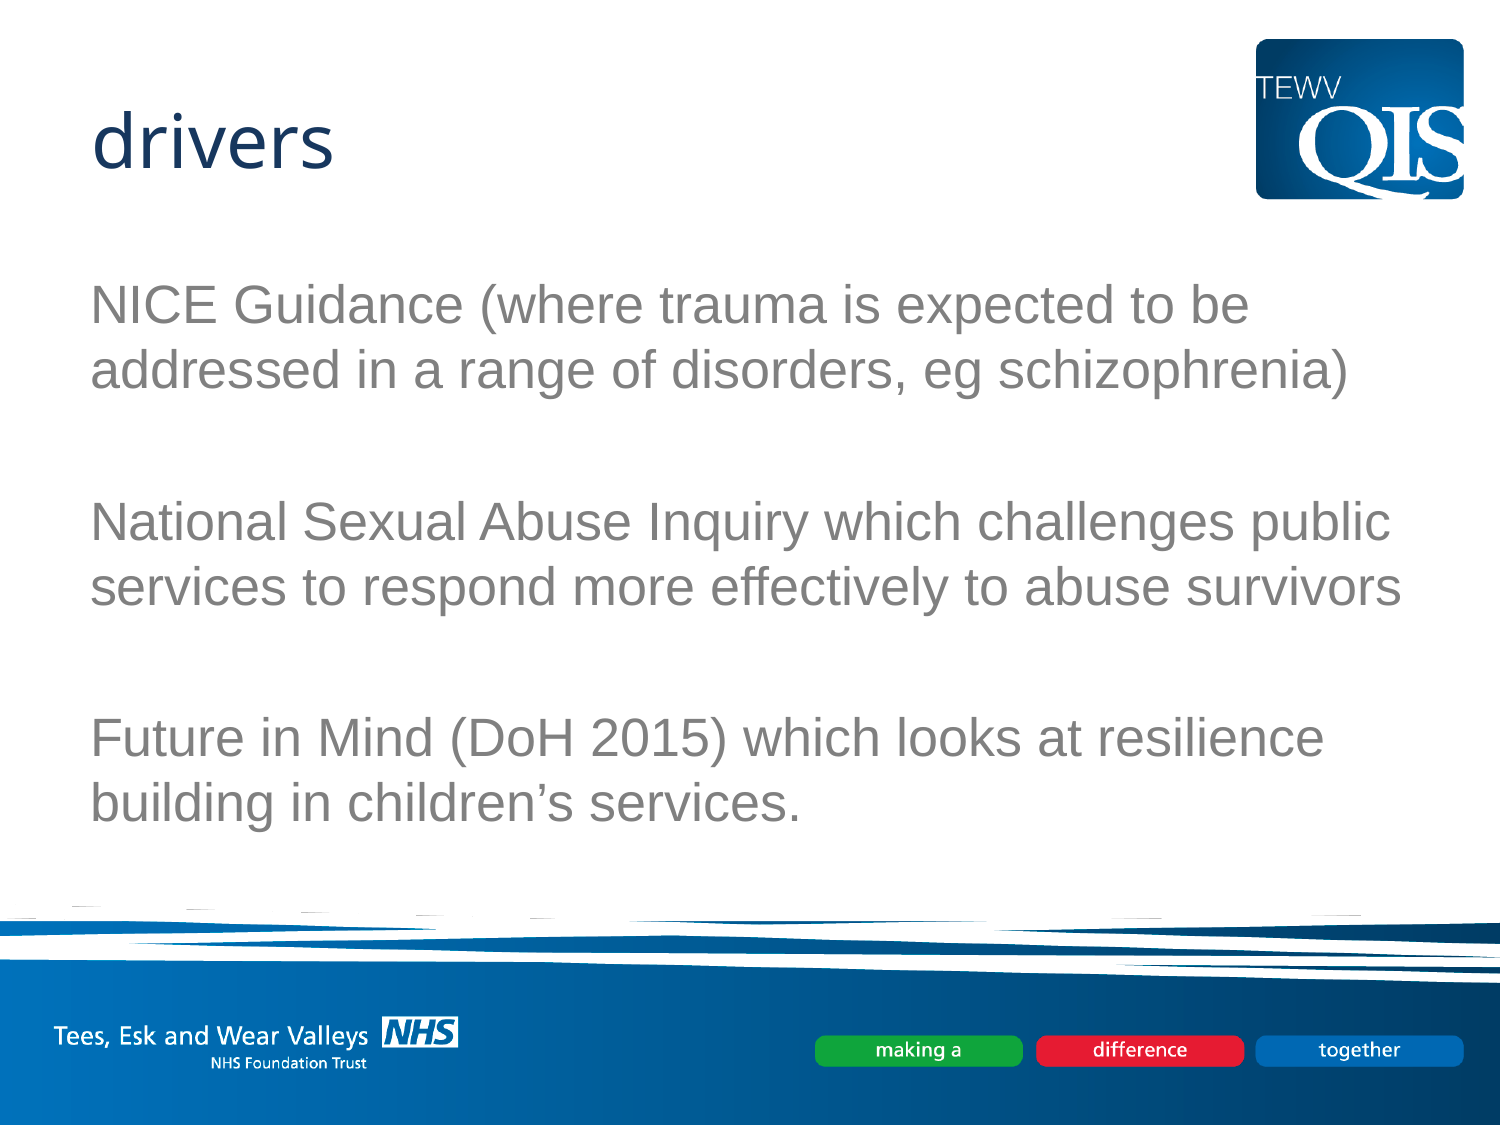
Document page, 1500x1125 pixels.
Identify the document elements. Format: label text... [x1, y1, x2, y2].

list NICE Guidance (where trauma is expected to be addressed in a range of disorders, eg schizophrenia) National Sexual Abuse Inquiry which challenges public services to respond more effectively to abuse survivors Future in Mind (DoH 2015) which looks at resilience building in children’s services. [75, 262, 1425, 906]
picture [0, 0, 1500, 1125]
title drivers [76, 45, 1425, 233]
